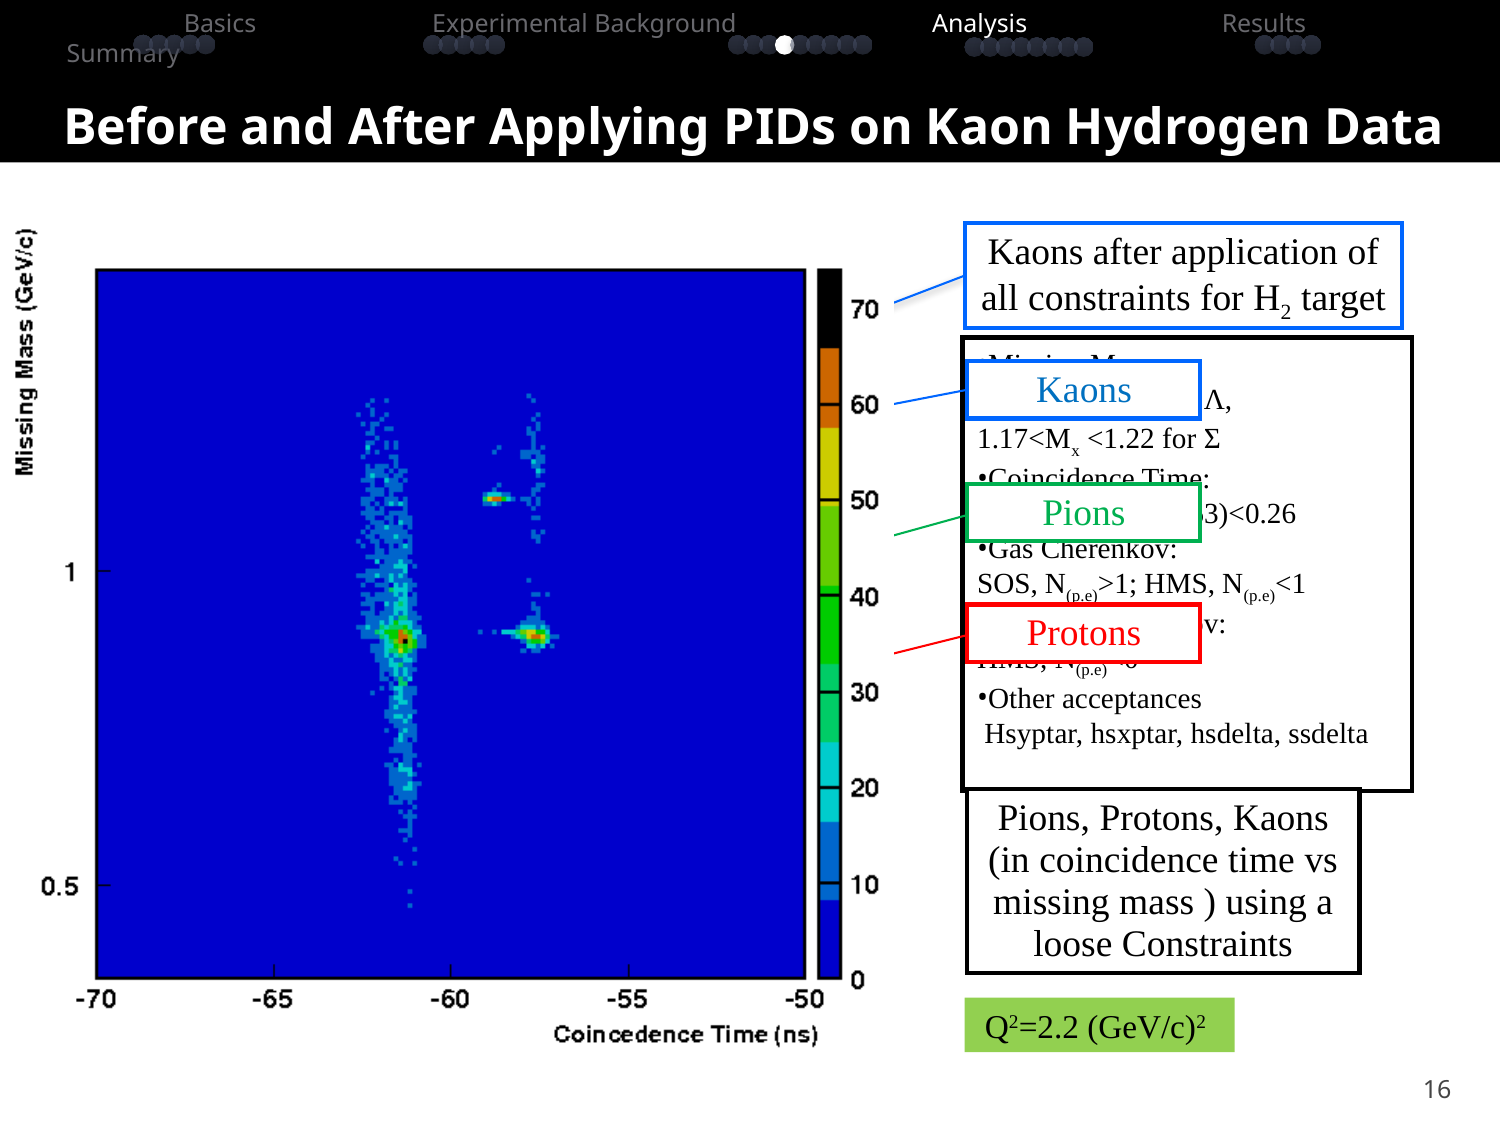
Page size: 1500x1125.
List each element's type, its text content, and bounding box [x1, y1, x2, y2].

title Before and After Applying PIDs on Kaon Hydrogen Data [0, 70, 1500, 163]
picture [0, 213, 894, 1063]
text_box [898, 455, 1201, 943]
slide_number 16 [1345, 1062, 1467, 1108]
text_box Pions, Protons, Kaons (in coincidence time vs missing mass ) using a loose Constraints [966, 788, 1360, 974]
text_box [898, 222, 1403, 448]
text_box Q2=2.2 (GeV/c)2 [964, 997, 1235, 1053]
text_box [0, 0, 1500, 63]
text_box Missing Mass: 1.10<Mx <1.15 for Λ, 1.17<Mx <1.22 for Σ Coincidence Time: abs(cointime+58.63)<0.26 Gas Cherenkov: SOS, N(p.e)>1; HMS, N(p.e)<1 Aerogel Cherenkov: HMS, N(p.e)<0 Other acceptances Hsyptar, hsxptar, hsdelta, ssdelta [1205, 337, 1413, 792]
